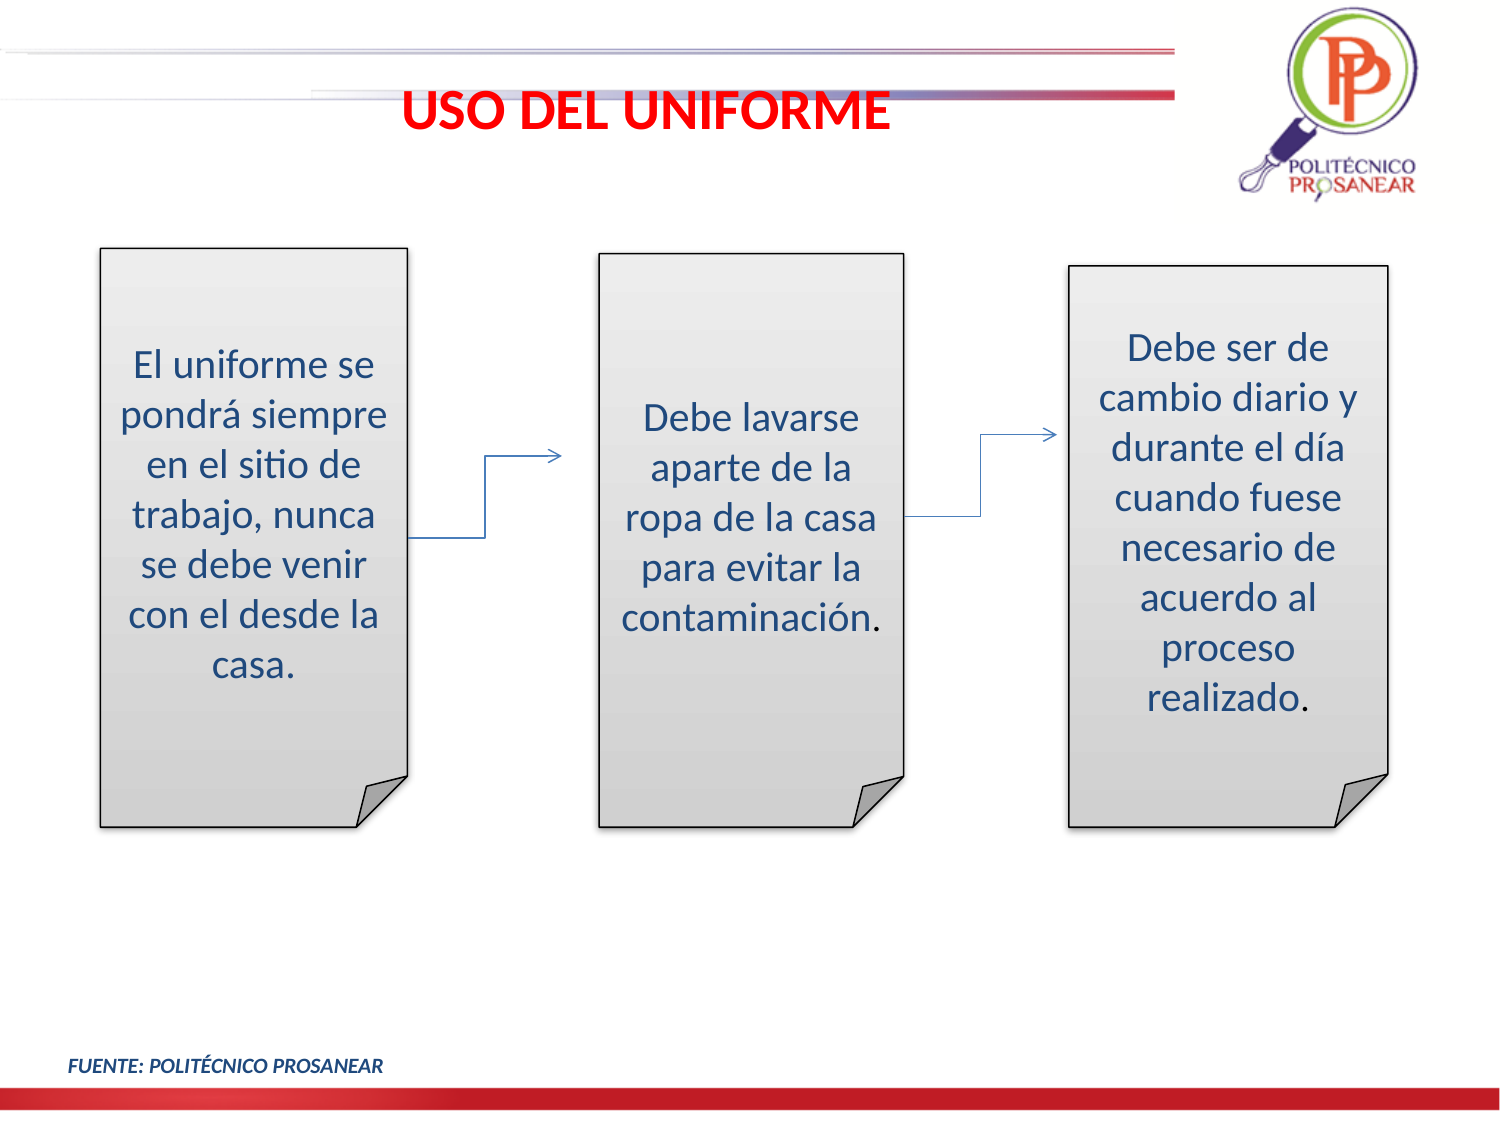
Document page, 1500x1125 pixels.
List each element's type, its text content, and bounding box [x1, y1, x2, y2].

picture [0, 0, 1500, 1125]
text_box [73, 172, 1409, 323]
text_box Debe ser de cambio diario y durante el día cuando fuese necesario de acuerdo al proceso realizado. [1068, 265, 1389, 829]
text_box El uniforme se pondrá siempre en el sitio de trabajo, nunca se debe venir con el desde la casa. [99, 247, 409, 829]
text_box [903, 434, 1058, 517]
text_box Debe lavarse aparte de la ropa de la casa para evitar la contaminación. [598, 252, 905, 829]
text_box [408, 455, 563, 539]
text_box FUENTE: POLITÉCNICO PROSANEAR [53, 1043, 1388, 1085]
text_box USO DEL UNIFORME [62, 64, 1244, 149]
